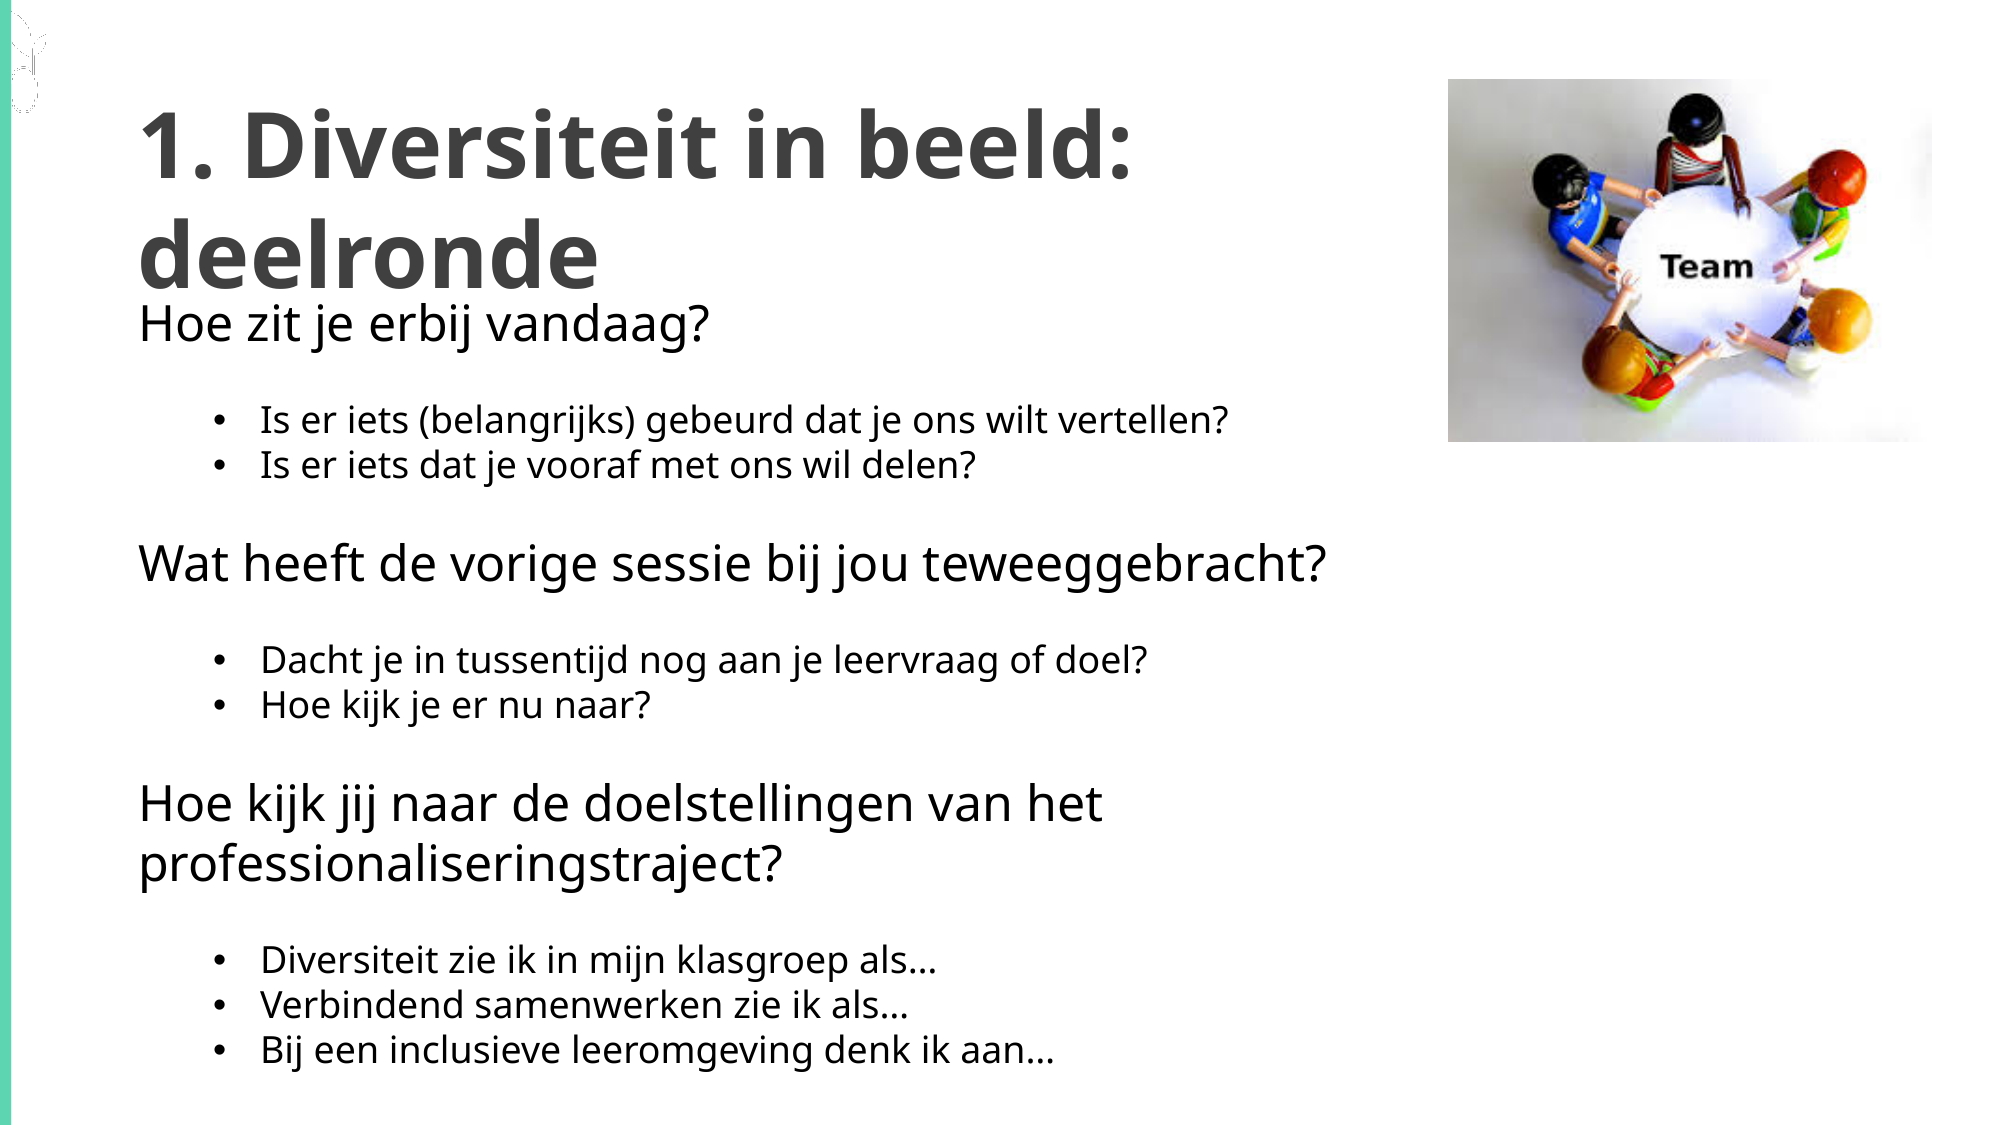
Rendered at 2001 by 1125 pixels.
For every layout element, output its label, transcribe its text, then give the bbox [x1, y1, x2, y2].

text_box 1. Diversiteit in beeld: deelronde [123, 79, 1448, 284]
picture [1448, 79, 1932, 442]
text_box Hoe zit je erbij vandaag? Is er iets (belangrijks) gebeurd dat je ons wilt vertellen? Is er iets dat je vooraf met ons wil delen? Wat heeft de vorige sessie bij jou teweeggebracht? Dacht je in tussentijd nog aan je leervraag of doel? Hoe kijk je er nu naar? Hoe kijk jij naar de doelstellingen van het professionaliseringstraject? Diversiteit zie ik in mijn klasgroep als… Verbindend samenwerken zie ik als… Bij een inclusieve leeromgeving denk ik aan… [123, 284, 1705, 1079]
